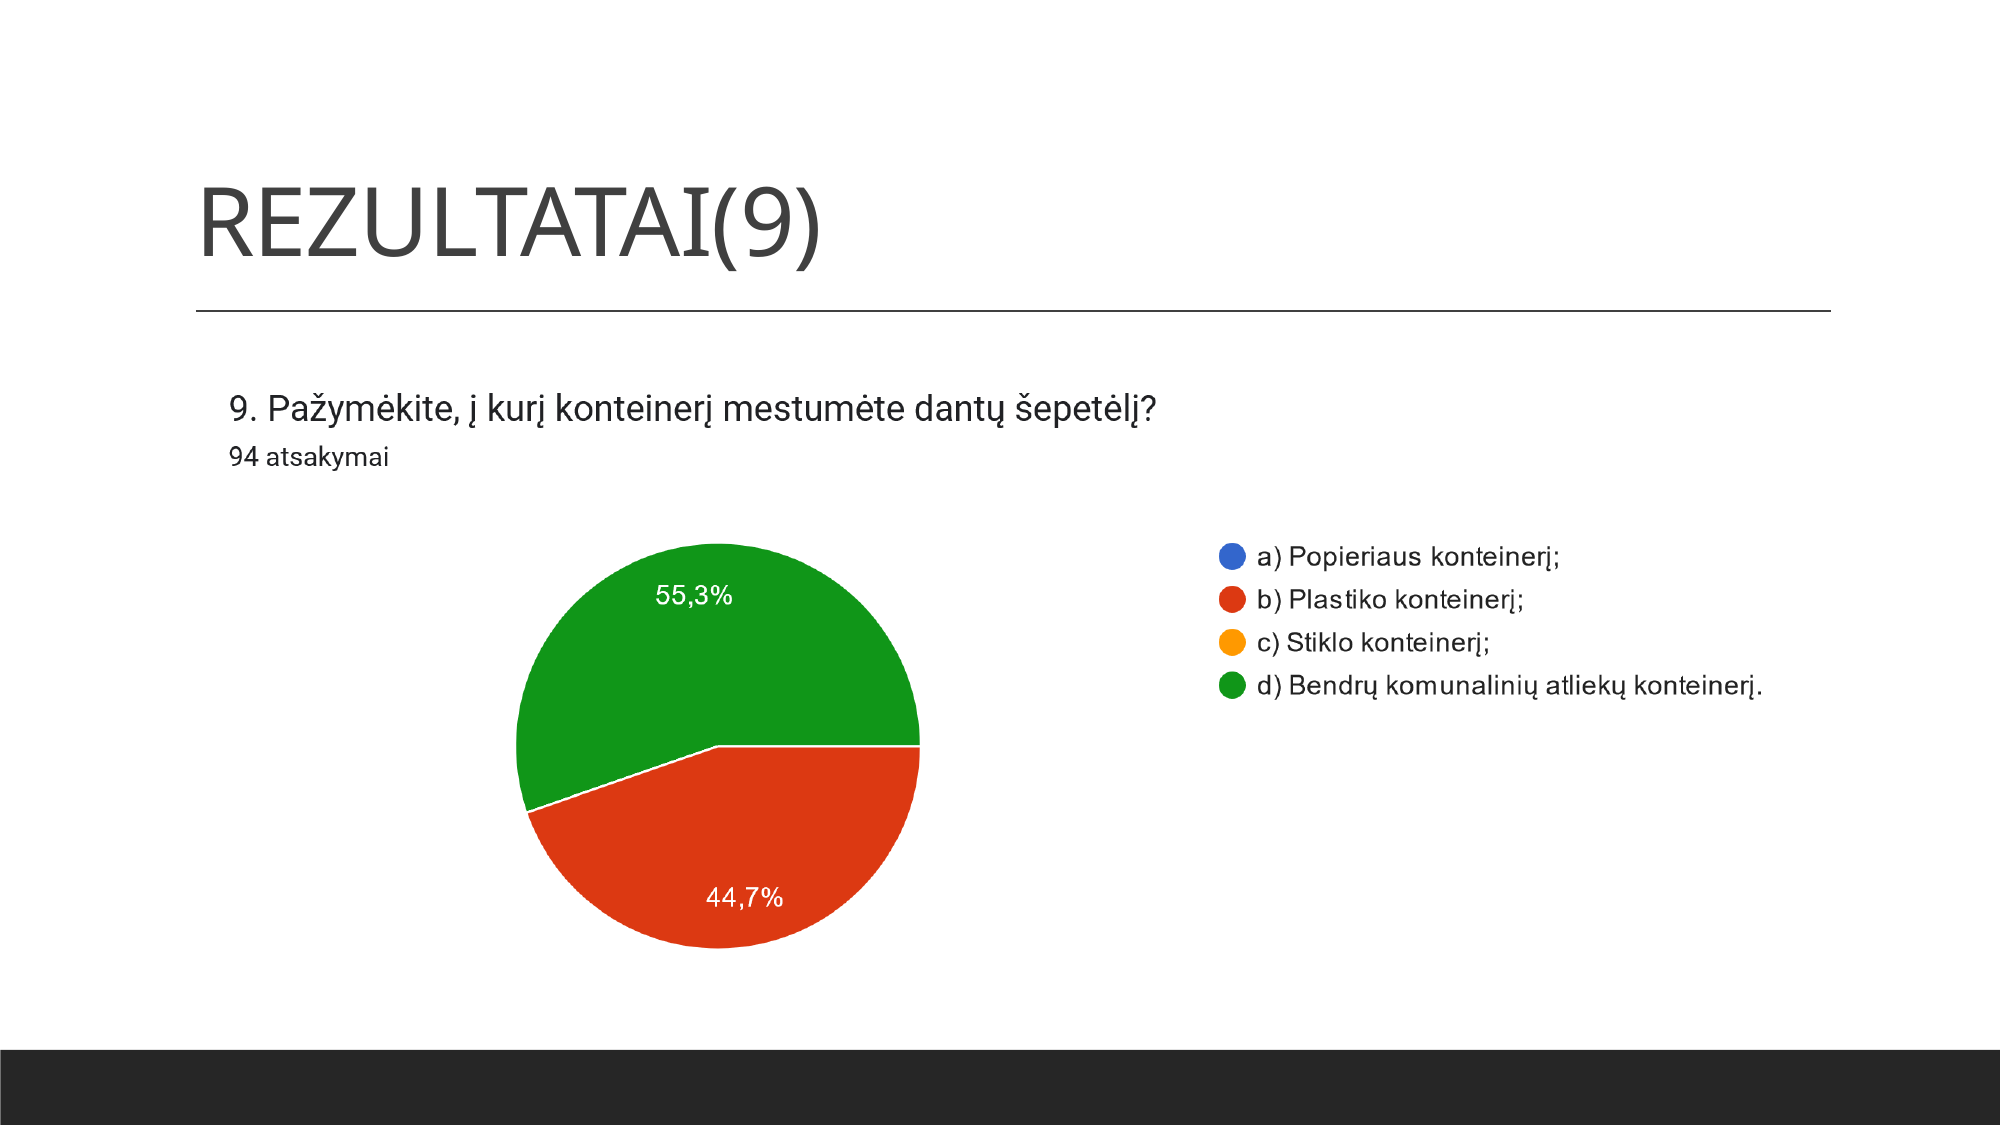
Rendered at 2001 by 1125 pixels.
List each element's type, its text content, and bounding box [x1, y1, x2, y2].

picture [174, 330, 1826, 1026]
title REZULTATAI(9) [179, 47, 1830, 285]
